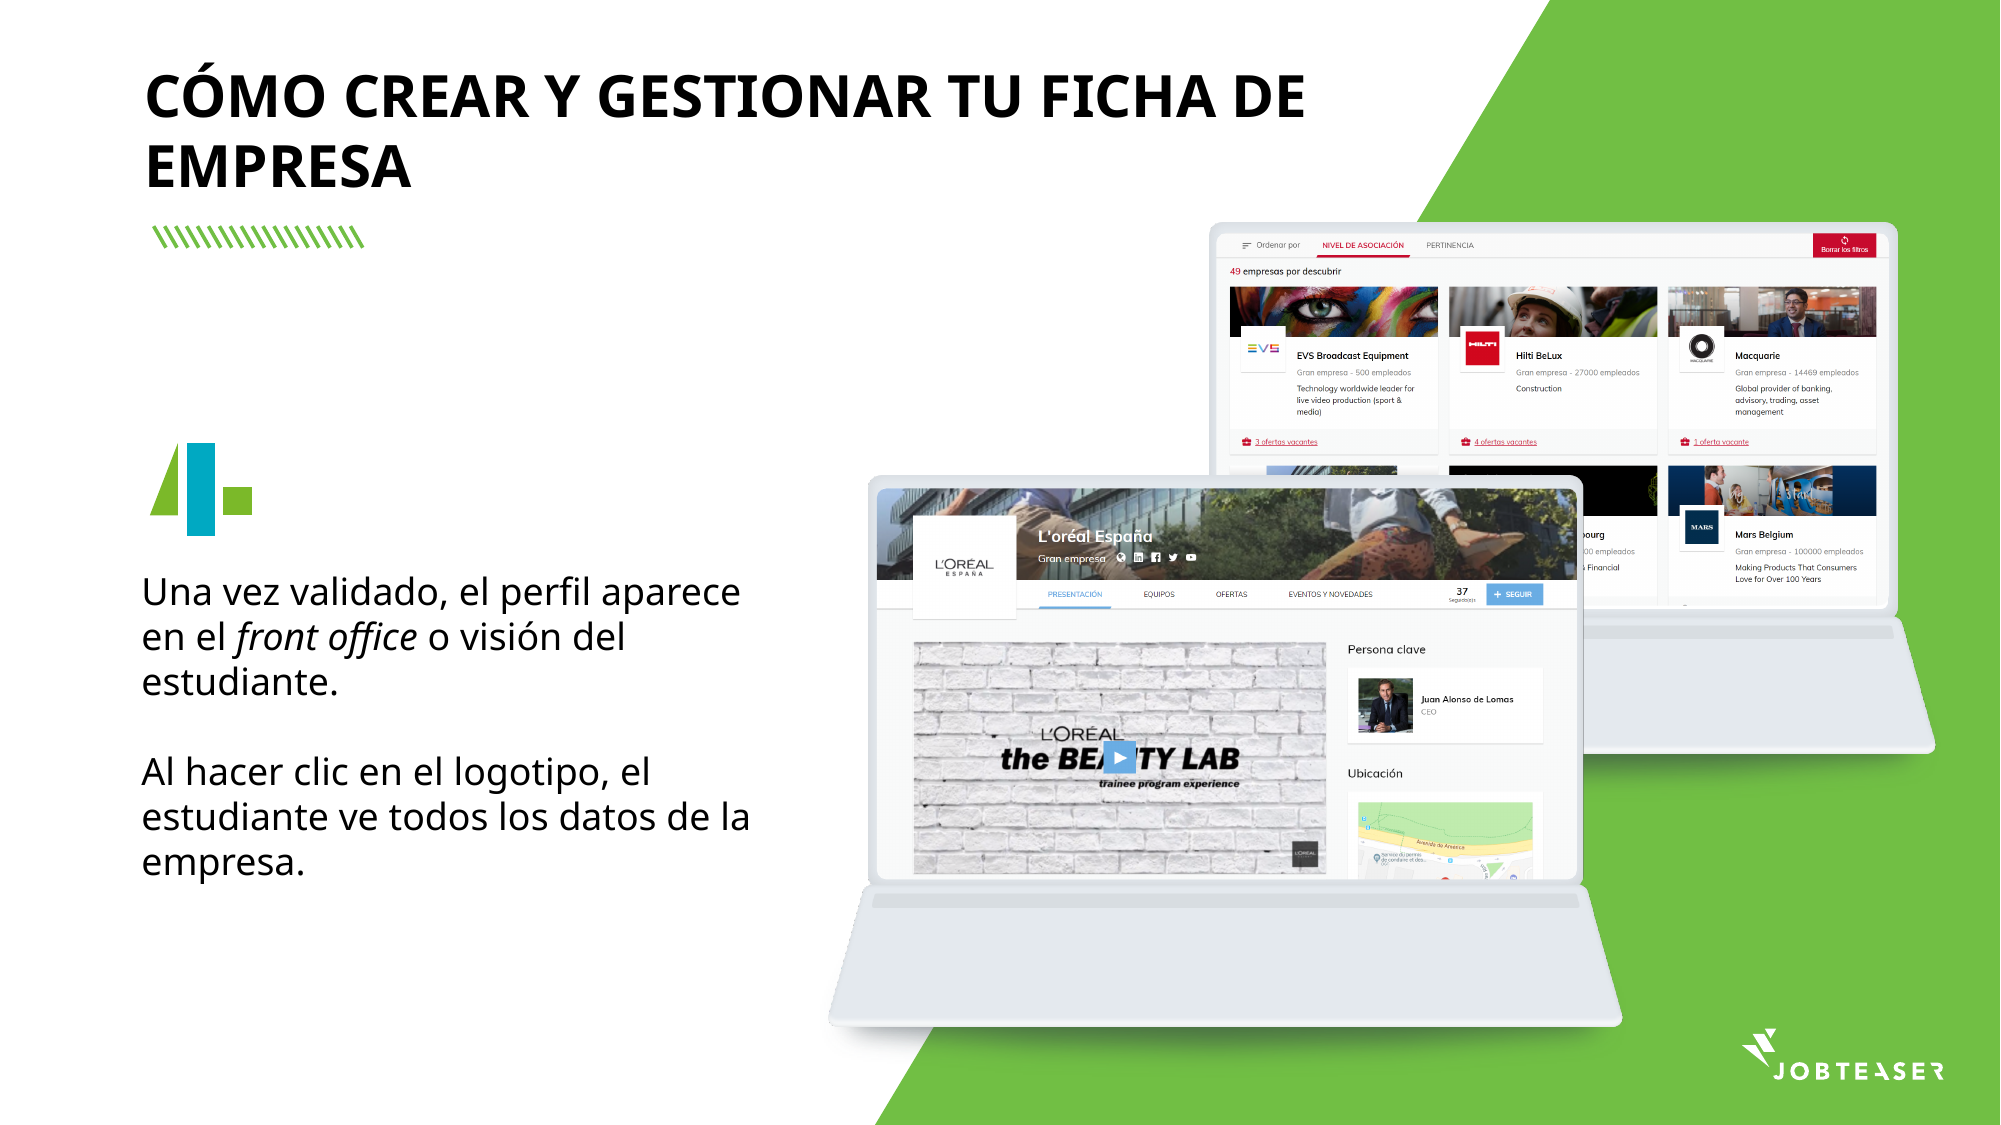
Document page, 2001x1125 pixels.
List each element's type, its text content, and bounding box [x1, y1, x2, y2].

title CÓMO CREAR Y GESTIONAR TU FICHA DE EMPRESA [129, 0, 1358, 207]
text_box Una vez validado, el perfil aparece en el front office o visión del estudiante. Al hacer clic en el logotipo, el estudiante ve todos los datos de la empresa. [126, 560, 791, 890]
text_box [149, 442, 252, 537]
picture [820, 222, 1941, 1078]
